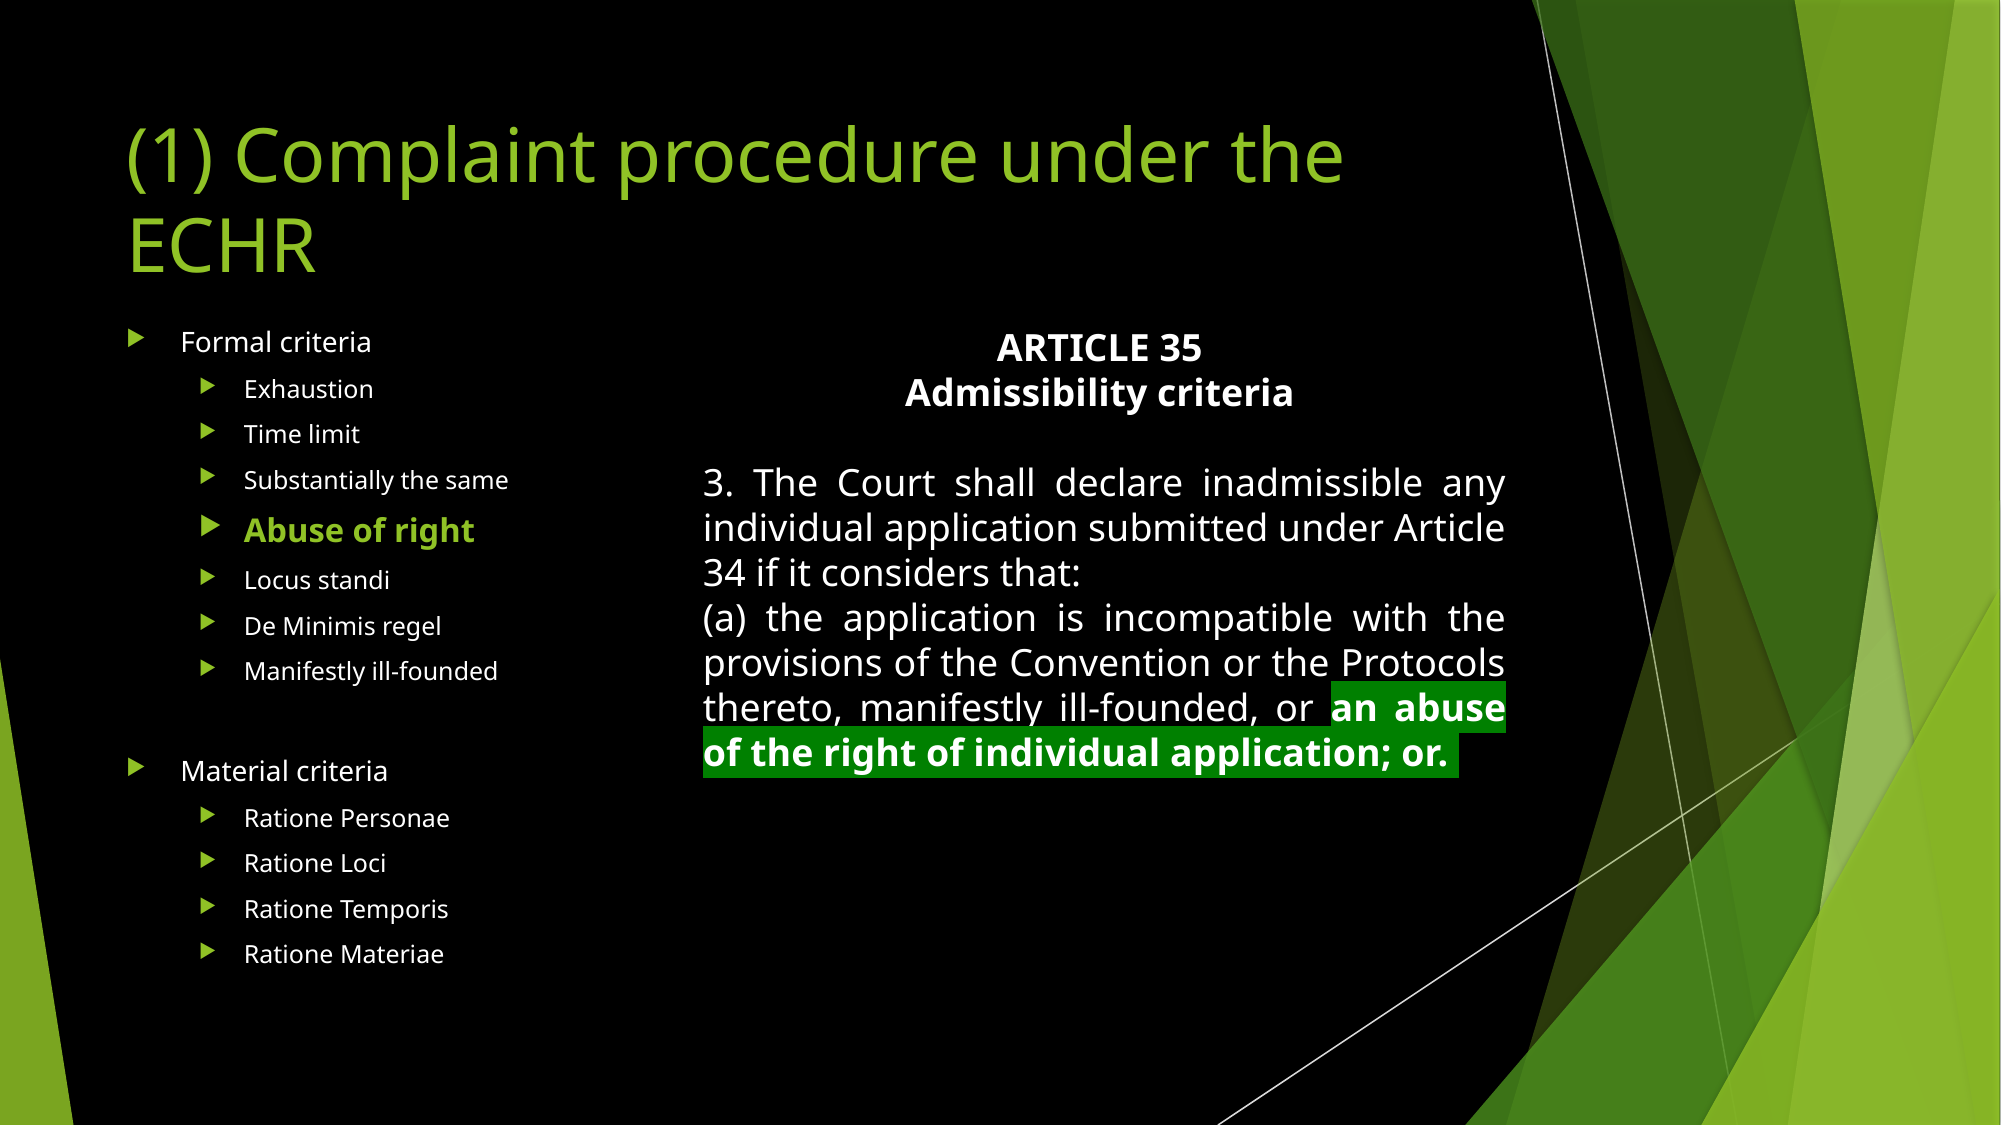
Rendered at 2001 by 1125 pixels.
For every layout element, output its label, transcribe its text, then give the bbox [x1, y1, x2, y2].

list Formal criteria Exhaustion Time limit Substantially the same Abuse of right Locus standi De Minimis regel Manifestly ill-founded Material criteria Ratione Personae Ratione Loci Ratione Temporis Ratione Materiae [111, 316, 612, 984]
title (1) Complaint procedure under the ECHR [111, 99, 1522, 317]
text_box ARTICLE 35 Admissibility criteria 3. The Court shall declare inadmissible any individual application submitted under Article 34 if it considers that: (a) the application is incompatible with the provisions of the Convention or the Protocols thereto, manifestly ill-founded, or an abuse of the right of individual application; or. [688, 316, 1522, 782]
